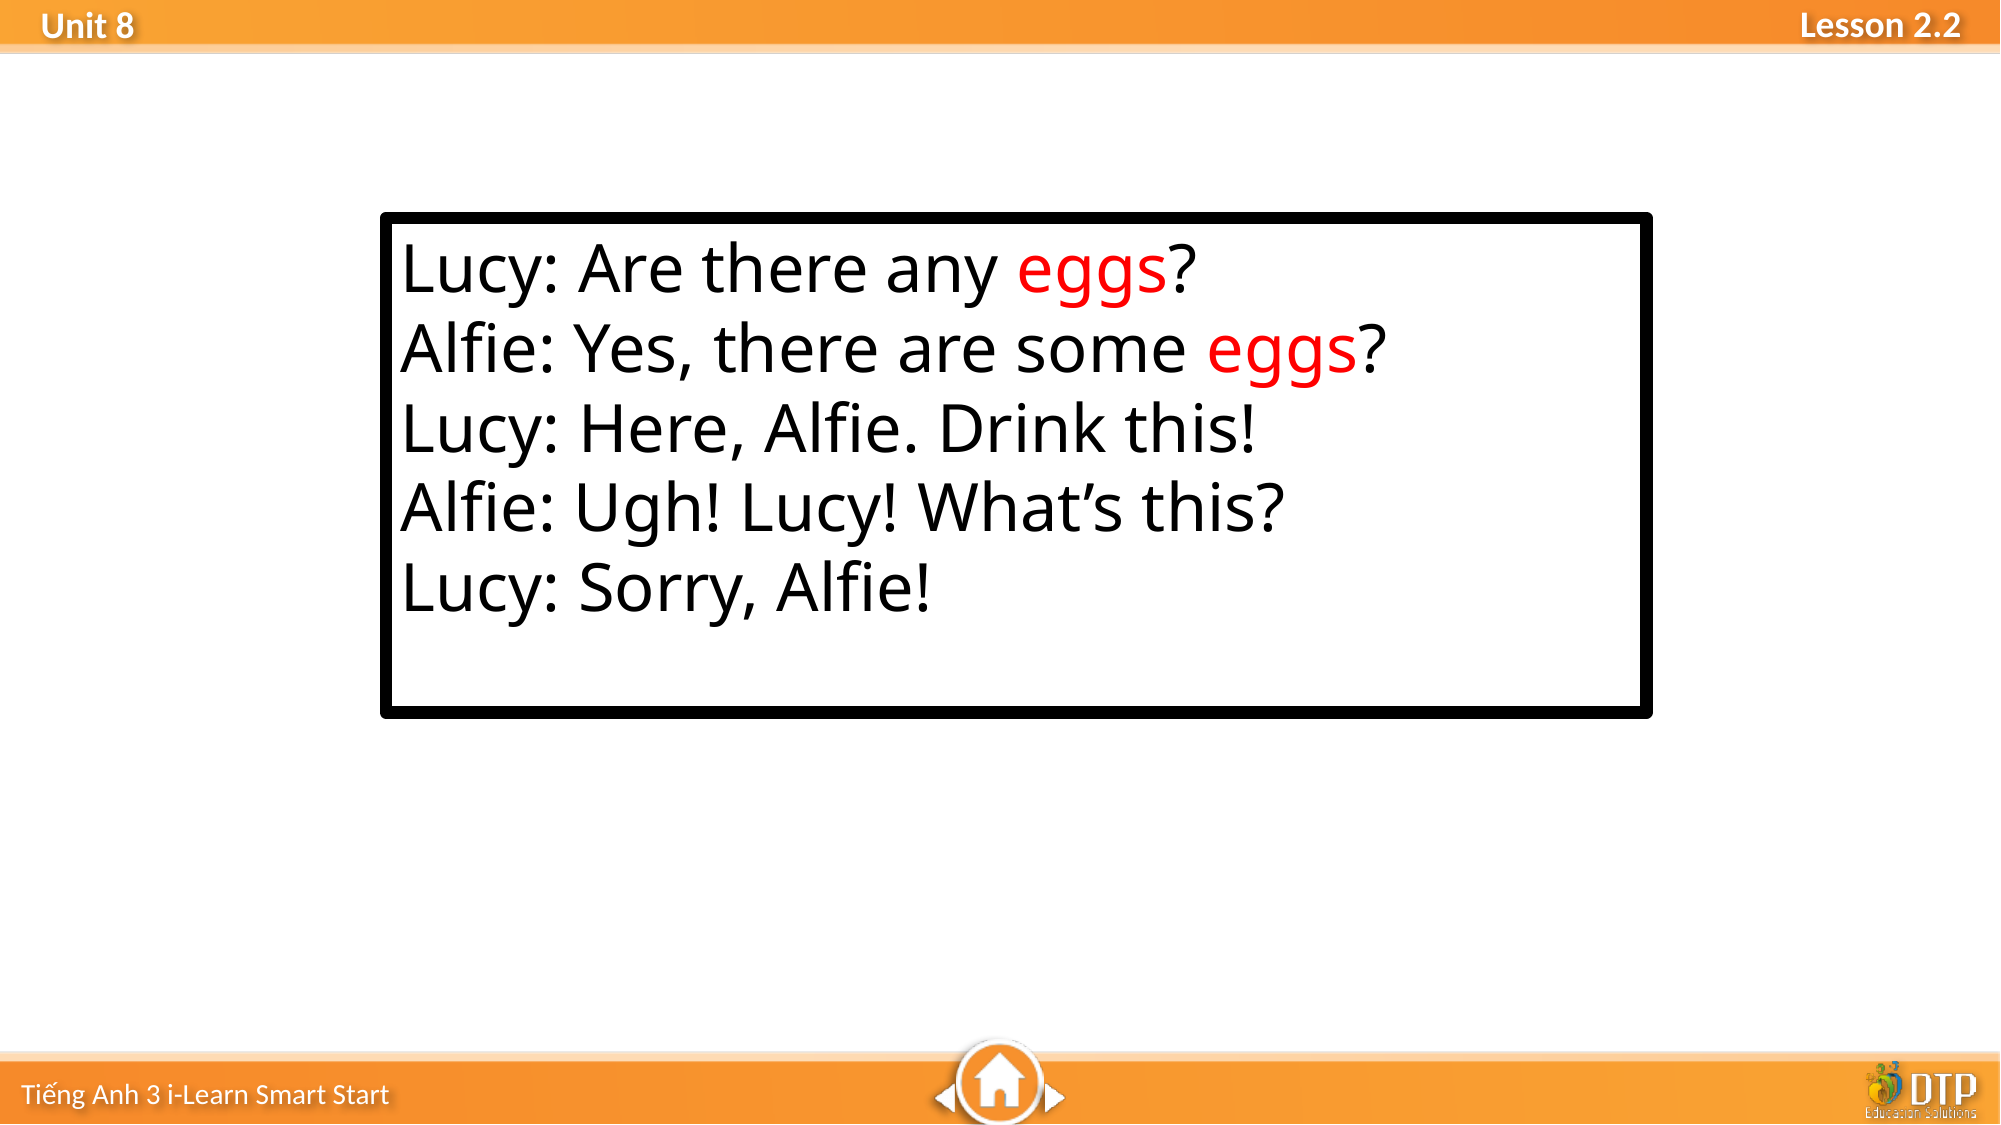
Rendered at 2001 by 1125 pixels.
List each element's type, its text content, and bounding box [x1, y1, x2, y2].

text_box Lucy: Are there any eggs? Alfie: Yes, there are some eggs? Lucy: Here, Alfie. Drink this! Alfie: Ugh! Lucy! What’s this? Lucy: Sorry, Alfie! [386, 218, 1647, 713]
picture [0, 0, 2000, 1125]
